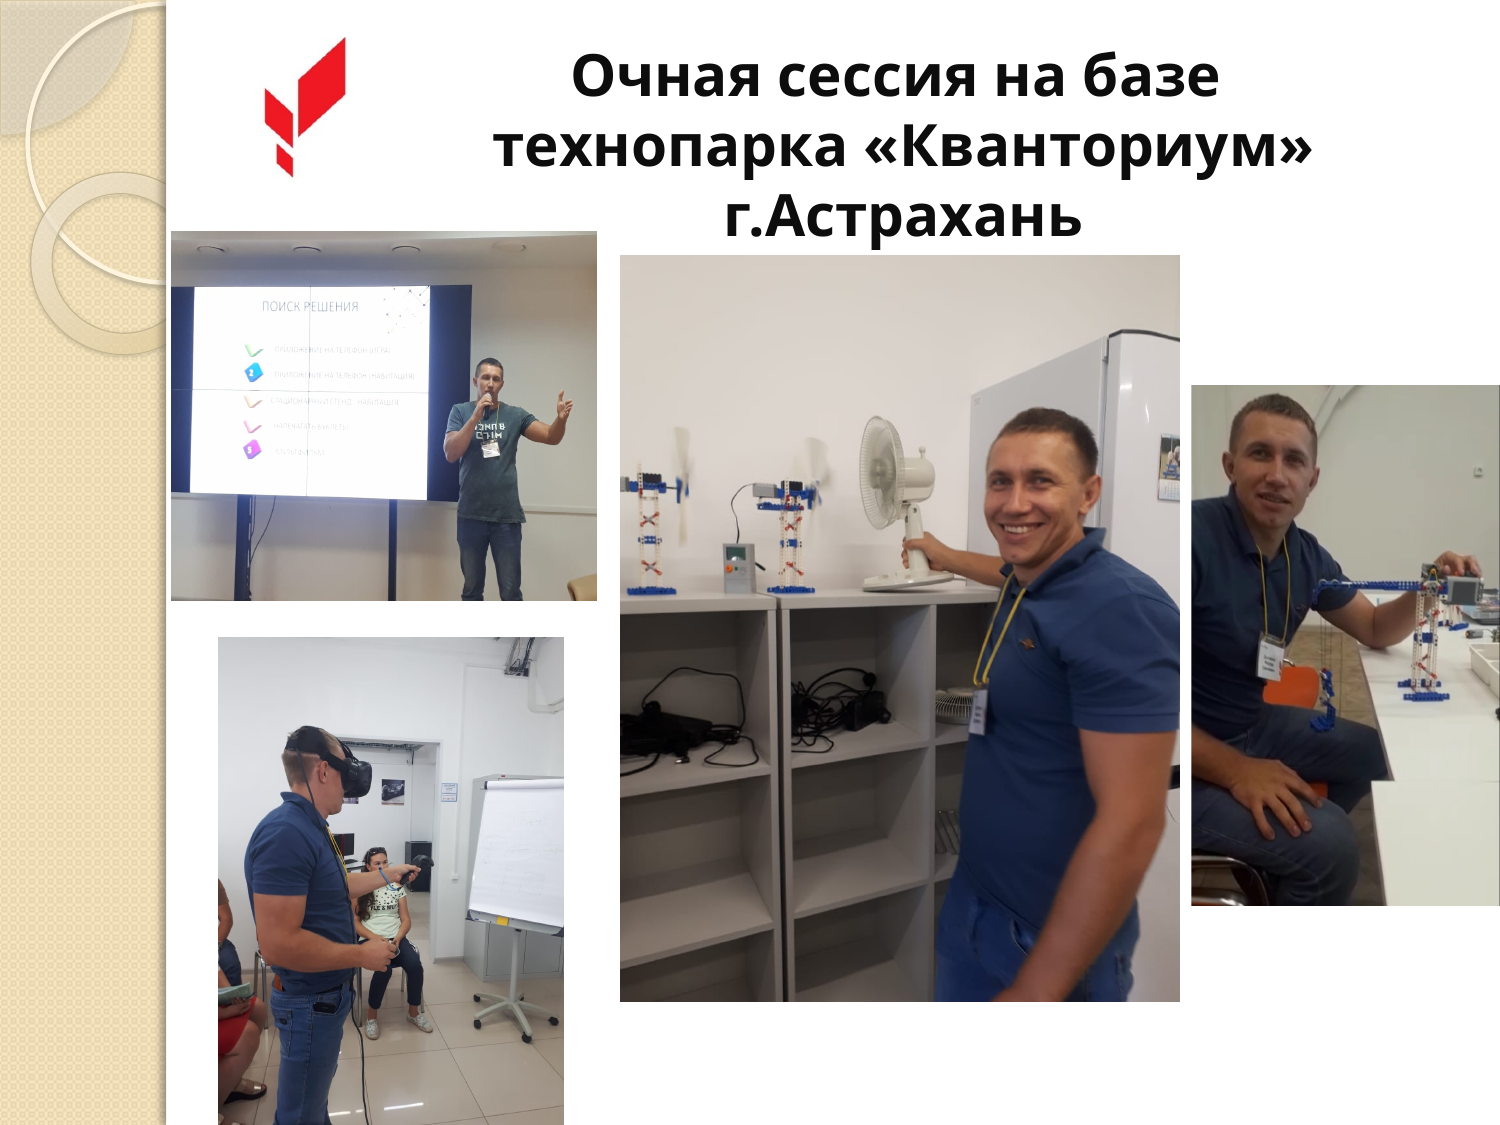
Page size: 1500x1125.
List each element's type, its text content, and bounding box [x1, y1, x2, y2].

picture [1191, 385, 1500, 906]
picture [206, 0, 367, 198]
title [129, 45, 199, 152]
picture [218, 636, 564, 1125]
text_box Очная сессия на базе технопарка «Кванториум» г.Астрахань [306, 30, 1500, 256]
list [619, 255, 1180, 1002]
picture [170, 231, 597, 601]
